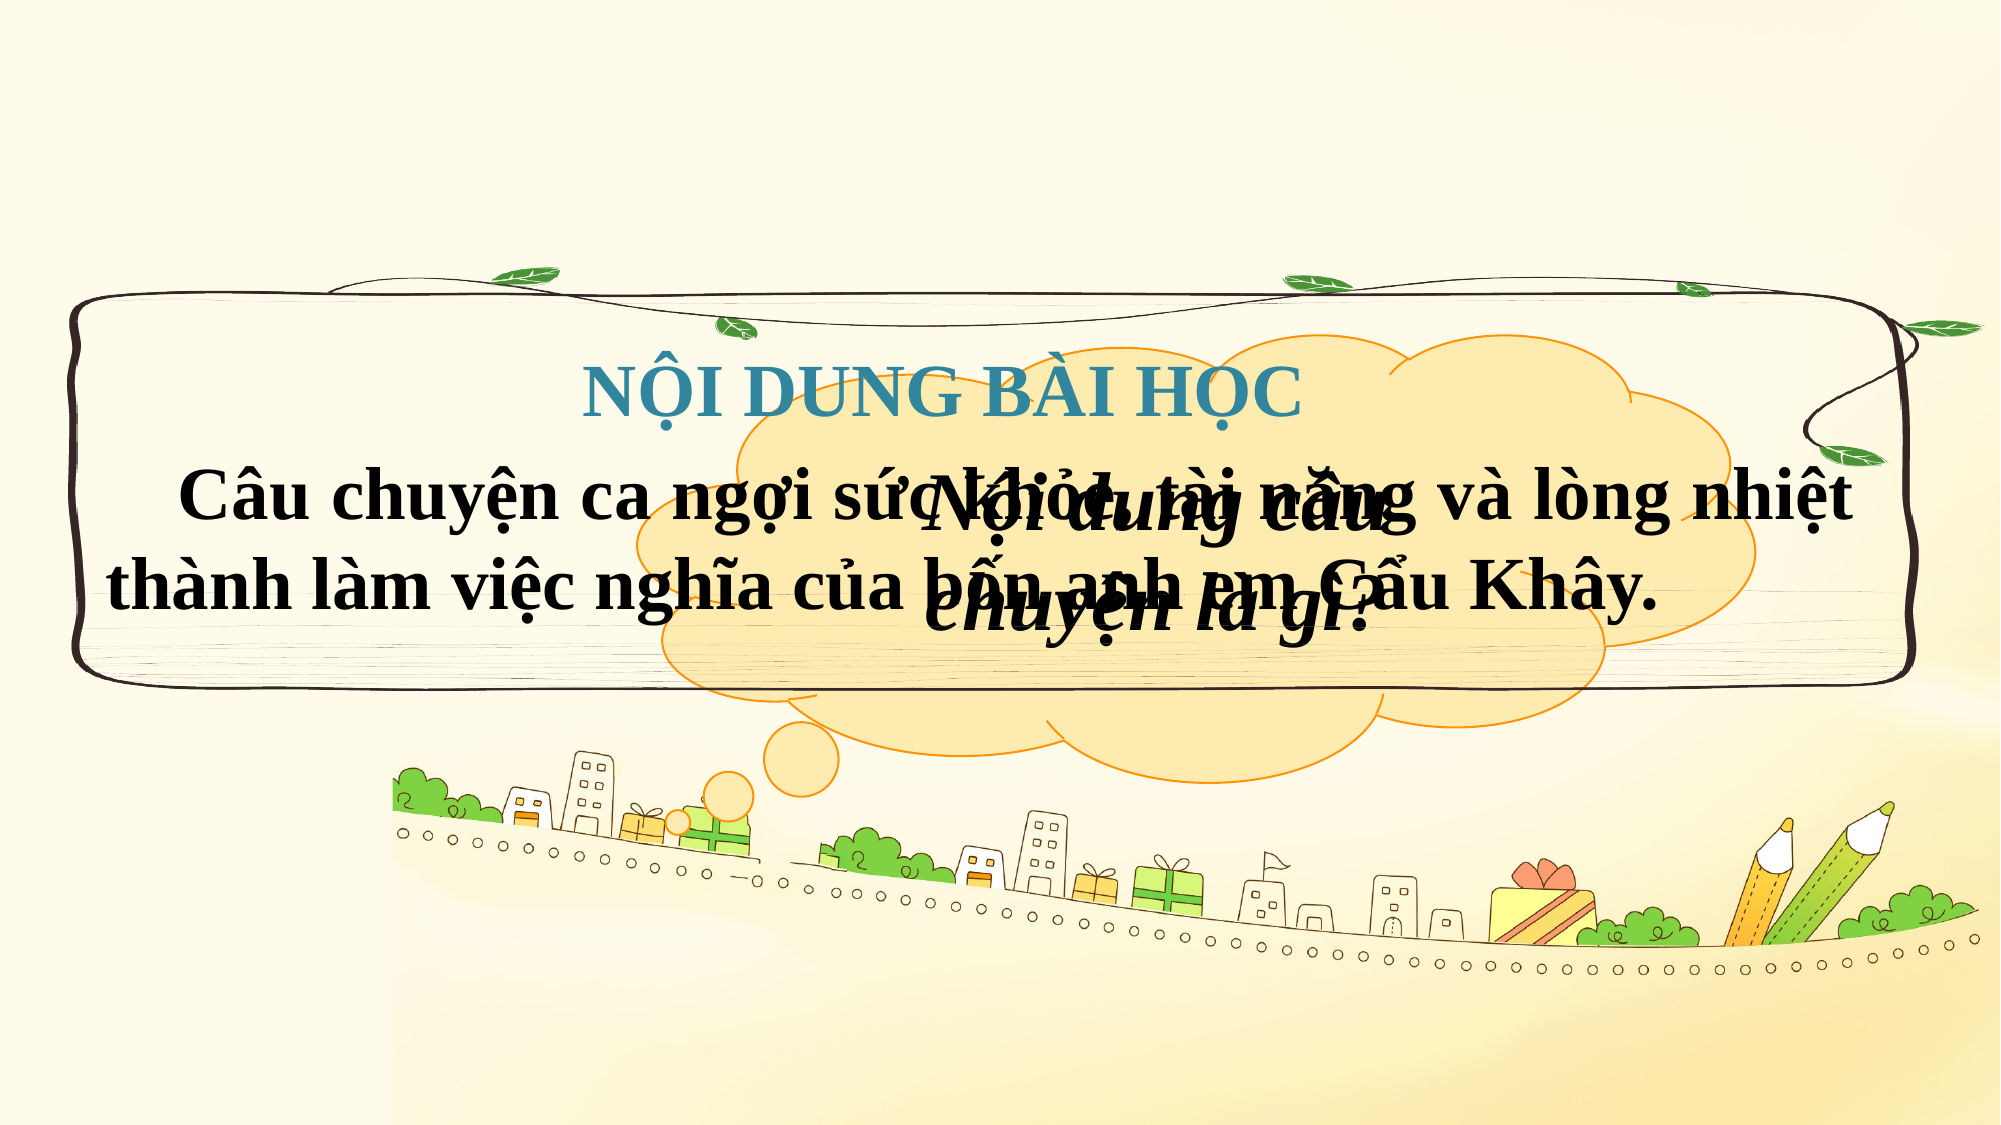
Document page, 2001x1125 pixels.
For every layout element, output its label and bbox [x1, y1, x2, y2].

text_box [67, 267, 1985, 691]
text_box [0, 0, 2000, 1125]
